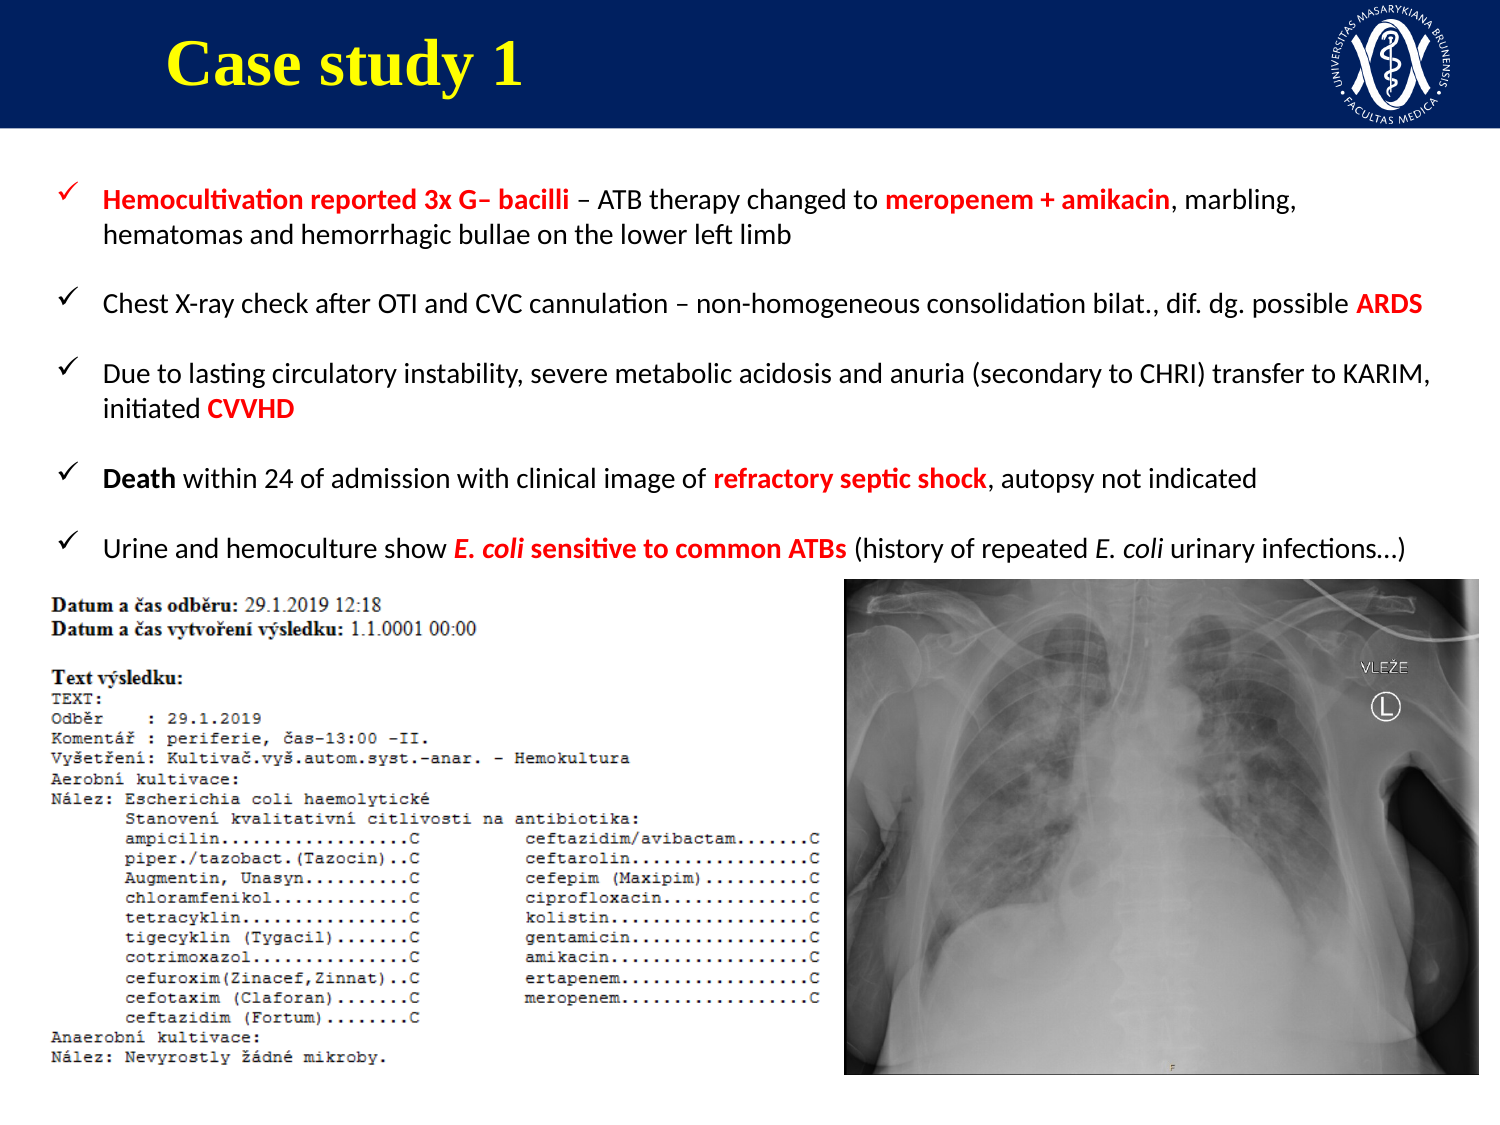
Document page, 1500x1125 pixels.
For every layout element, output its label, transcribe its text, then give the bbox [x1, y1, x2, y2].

picture [1331, 5, 1450, 124]
title Case study 1 [0, 0, 1500, 129]
picture [41, 579, 1479, 1082]
text_box Hemocultivation reported 3x G– bacilli – ATB therapy changed to meropenem + amikacin, marbling, hematomas and hemorrhagic bullae on the lower left limb Chest X-ray check after OTI and CVC cannulation – non-homogeneous consolidation bilat., dif. dg. possible ARDS Due to lasting circulatory instability, severe metabolic acidosis and anuria (secondary to CHRI) transfer to KARIM, initiated CVVHD Death within 24 of admission with clinical image of refractory septic shock, autopsy not indicated Urine and hemoculture show E. coli sensitive to common ATBs (history of repeated E. coli urinary infections…) [41, 172, 1459, 572]
